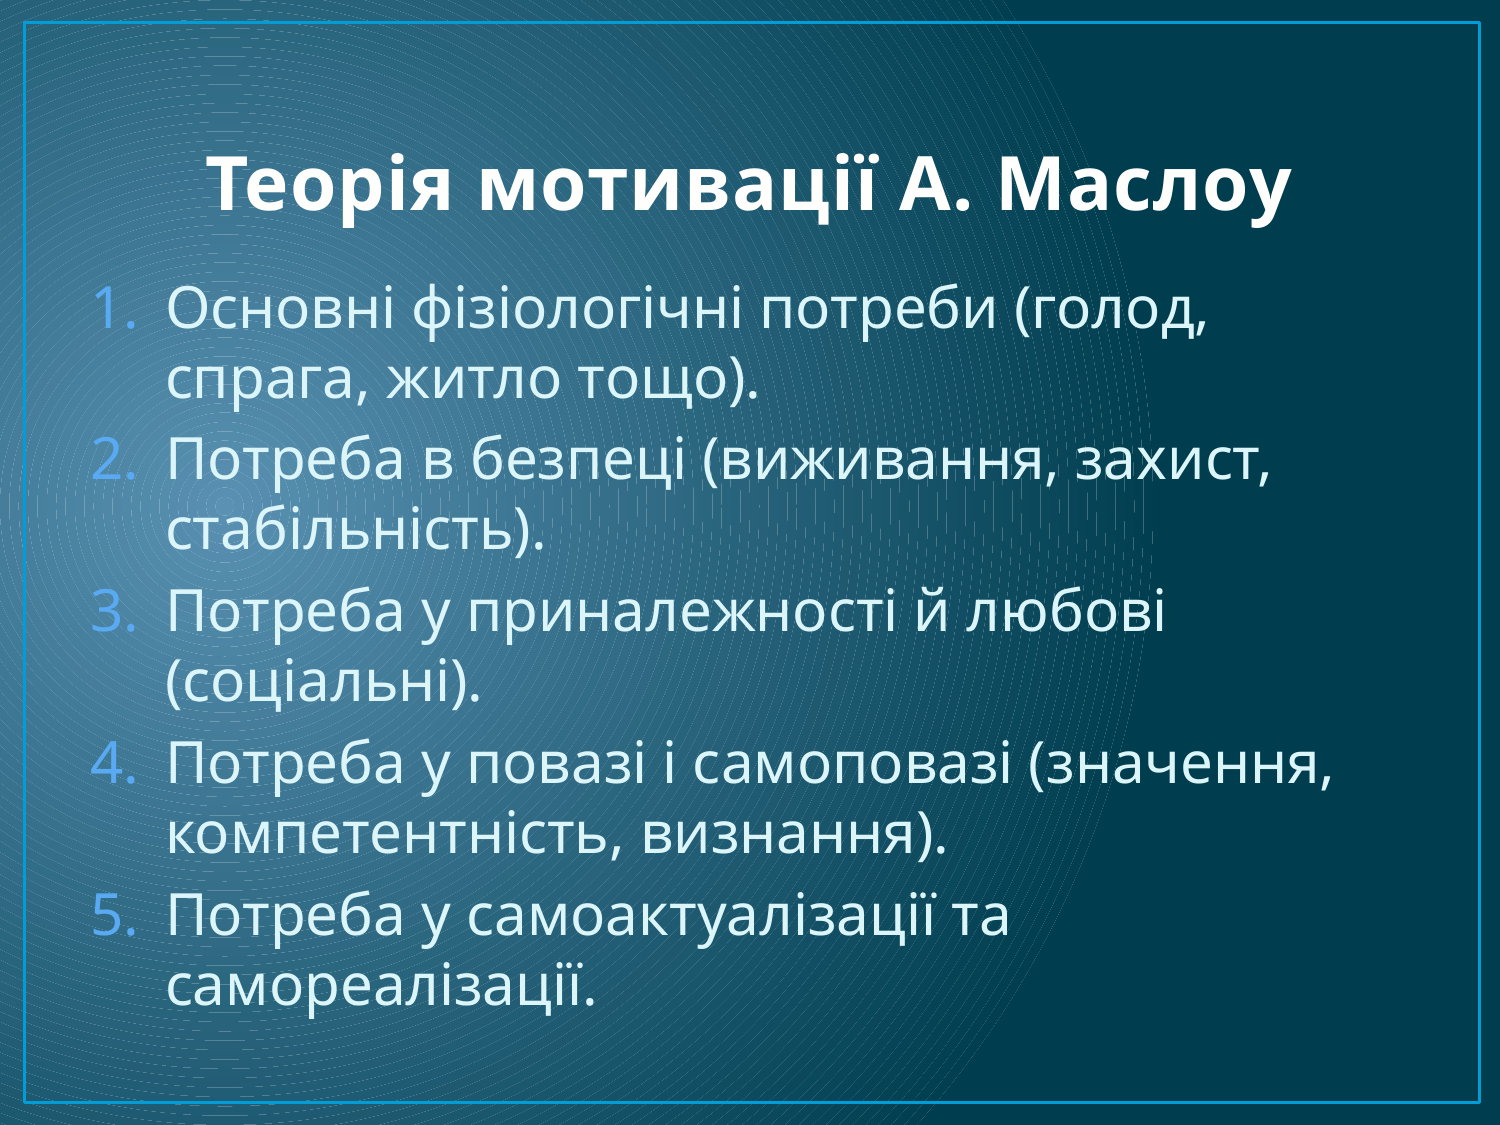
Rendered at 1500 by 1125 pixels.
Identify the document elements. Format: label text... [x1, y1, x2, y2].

title Теорія мотивації А. Маслоу [75, 45, 1425, 233]
list Основні фізіологічні потреби (голод, спрага, житло тощо). Потреба в безпеці (виживання, захист, стабільність). Потреба у приналежності й любові (соціальні). Потреба у повазі і самоповазі (значення, компетентність, визнання). Потреба у самоактуалізації та самореалізації. [75, 262, 1425, 1005]
